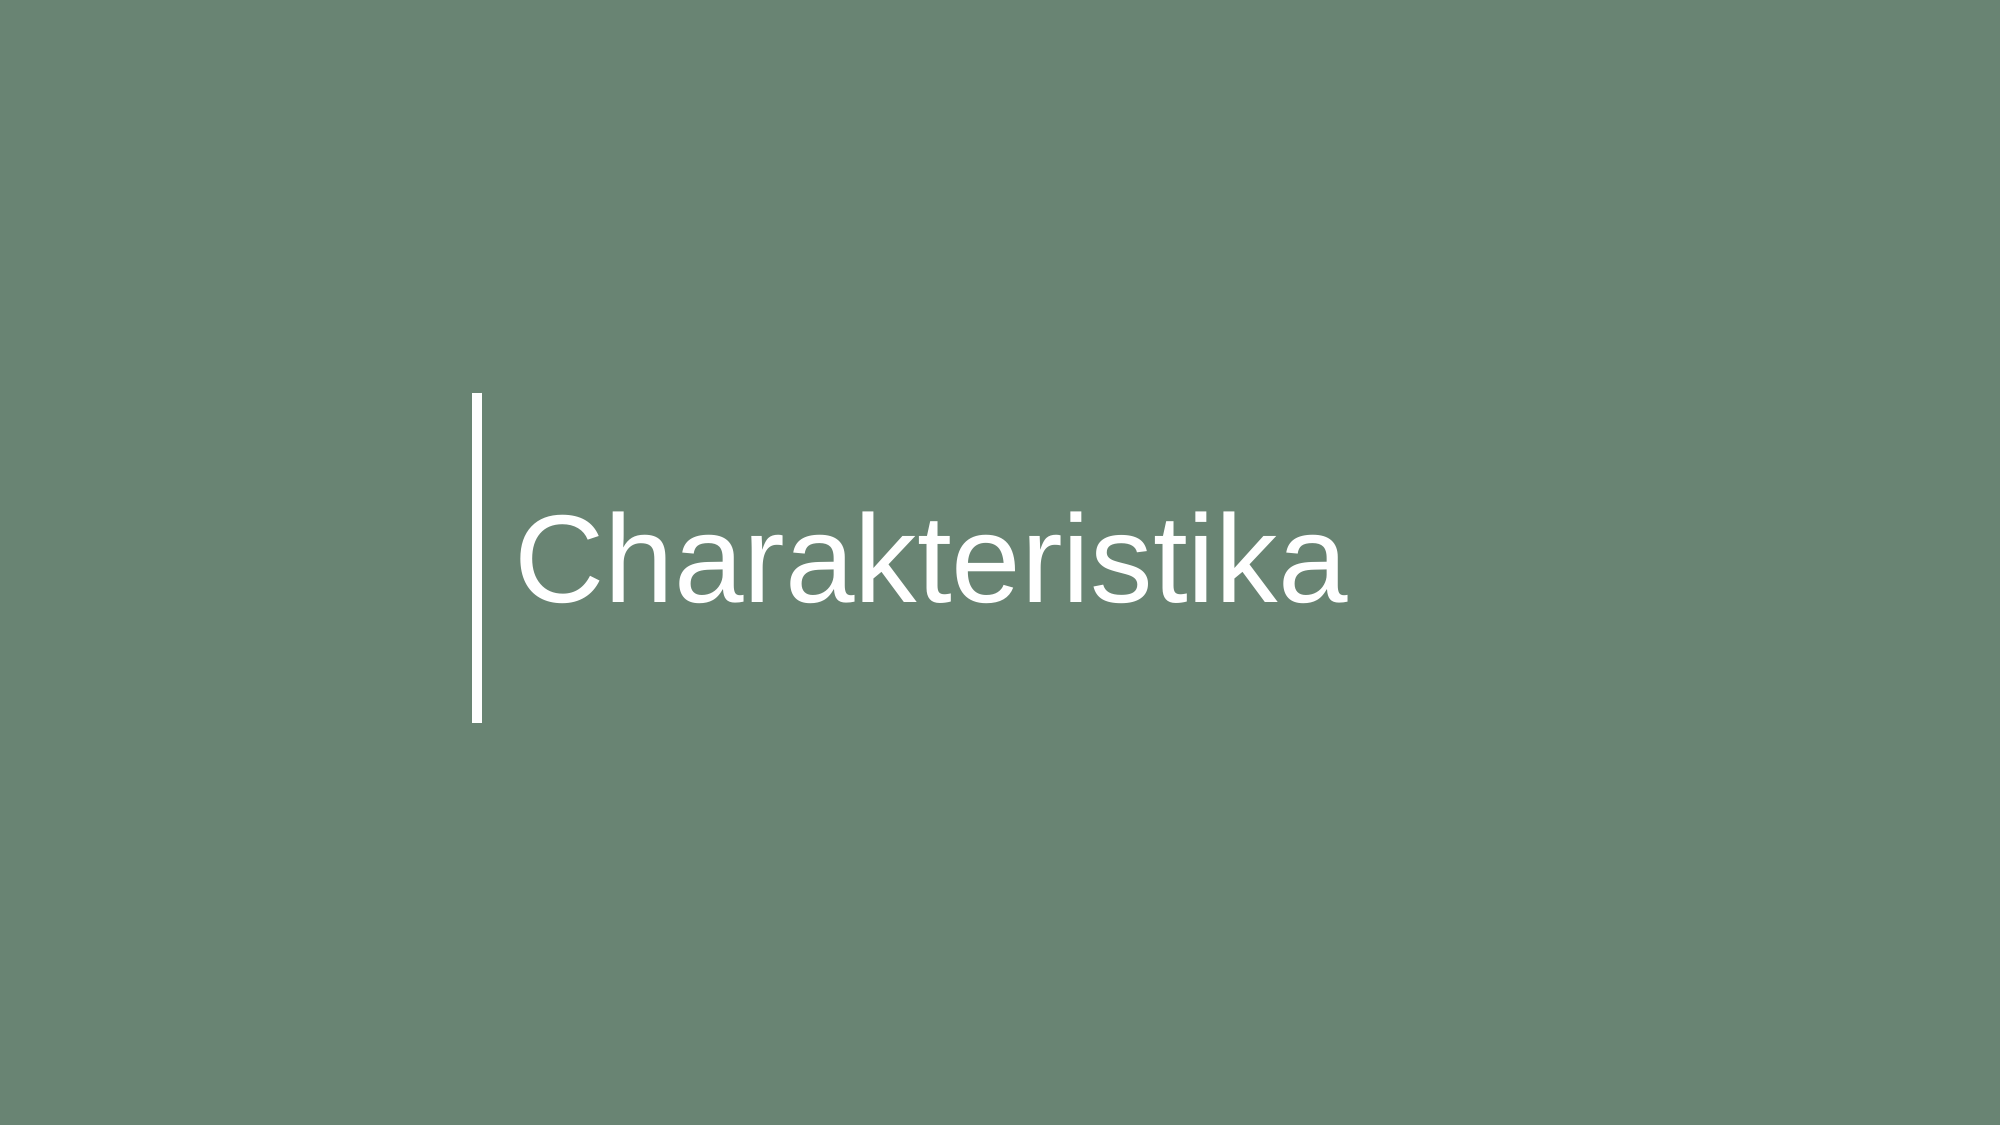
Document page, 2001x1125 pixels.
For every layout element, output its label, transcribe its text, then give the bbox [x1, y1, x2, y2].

title Charakteristika [499, 395, 2000, 730]
